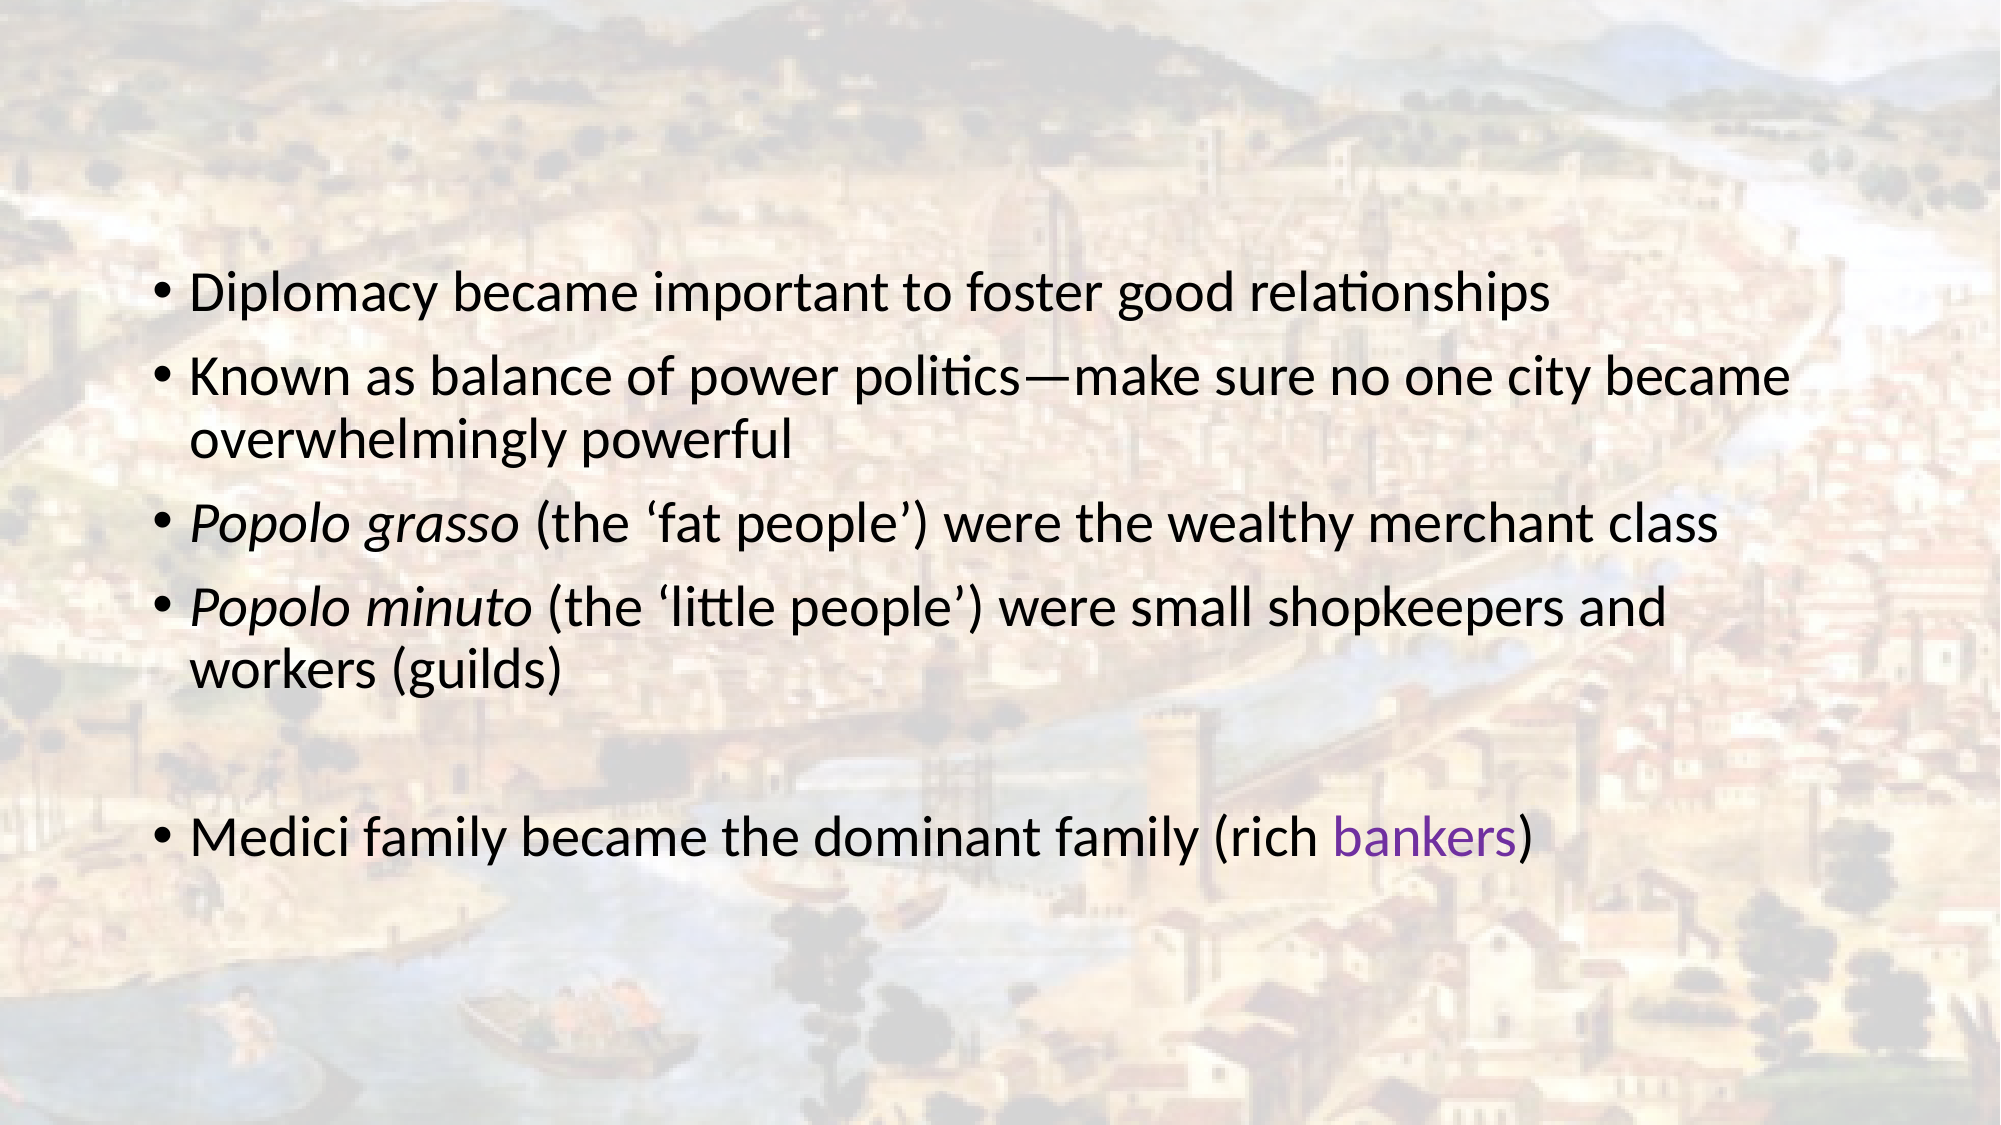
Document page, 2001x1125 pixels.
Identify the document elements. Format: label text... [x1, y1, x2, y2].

list Diplomacy became important to foster good relationships Known as balance of power politics—make sure no one city became overwhelmingly powerful Popolo grasso (the ‘fat people’) were the wealthy merchant class Popolo minuto (the ‘little people’) were small shopkeepers and workers (guilds) Medici family became the dominant family (rich bankers) [137, 253, 1863, 968]
